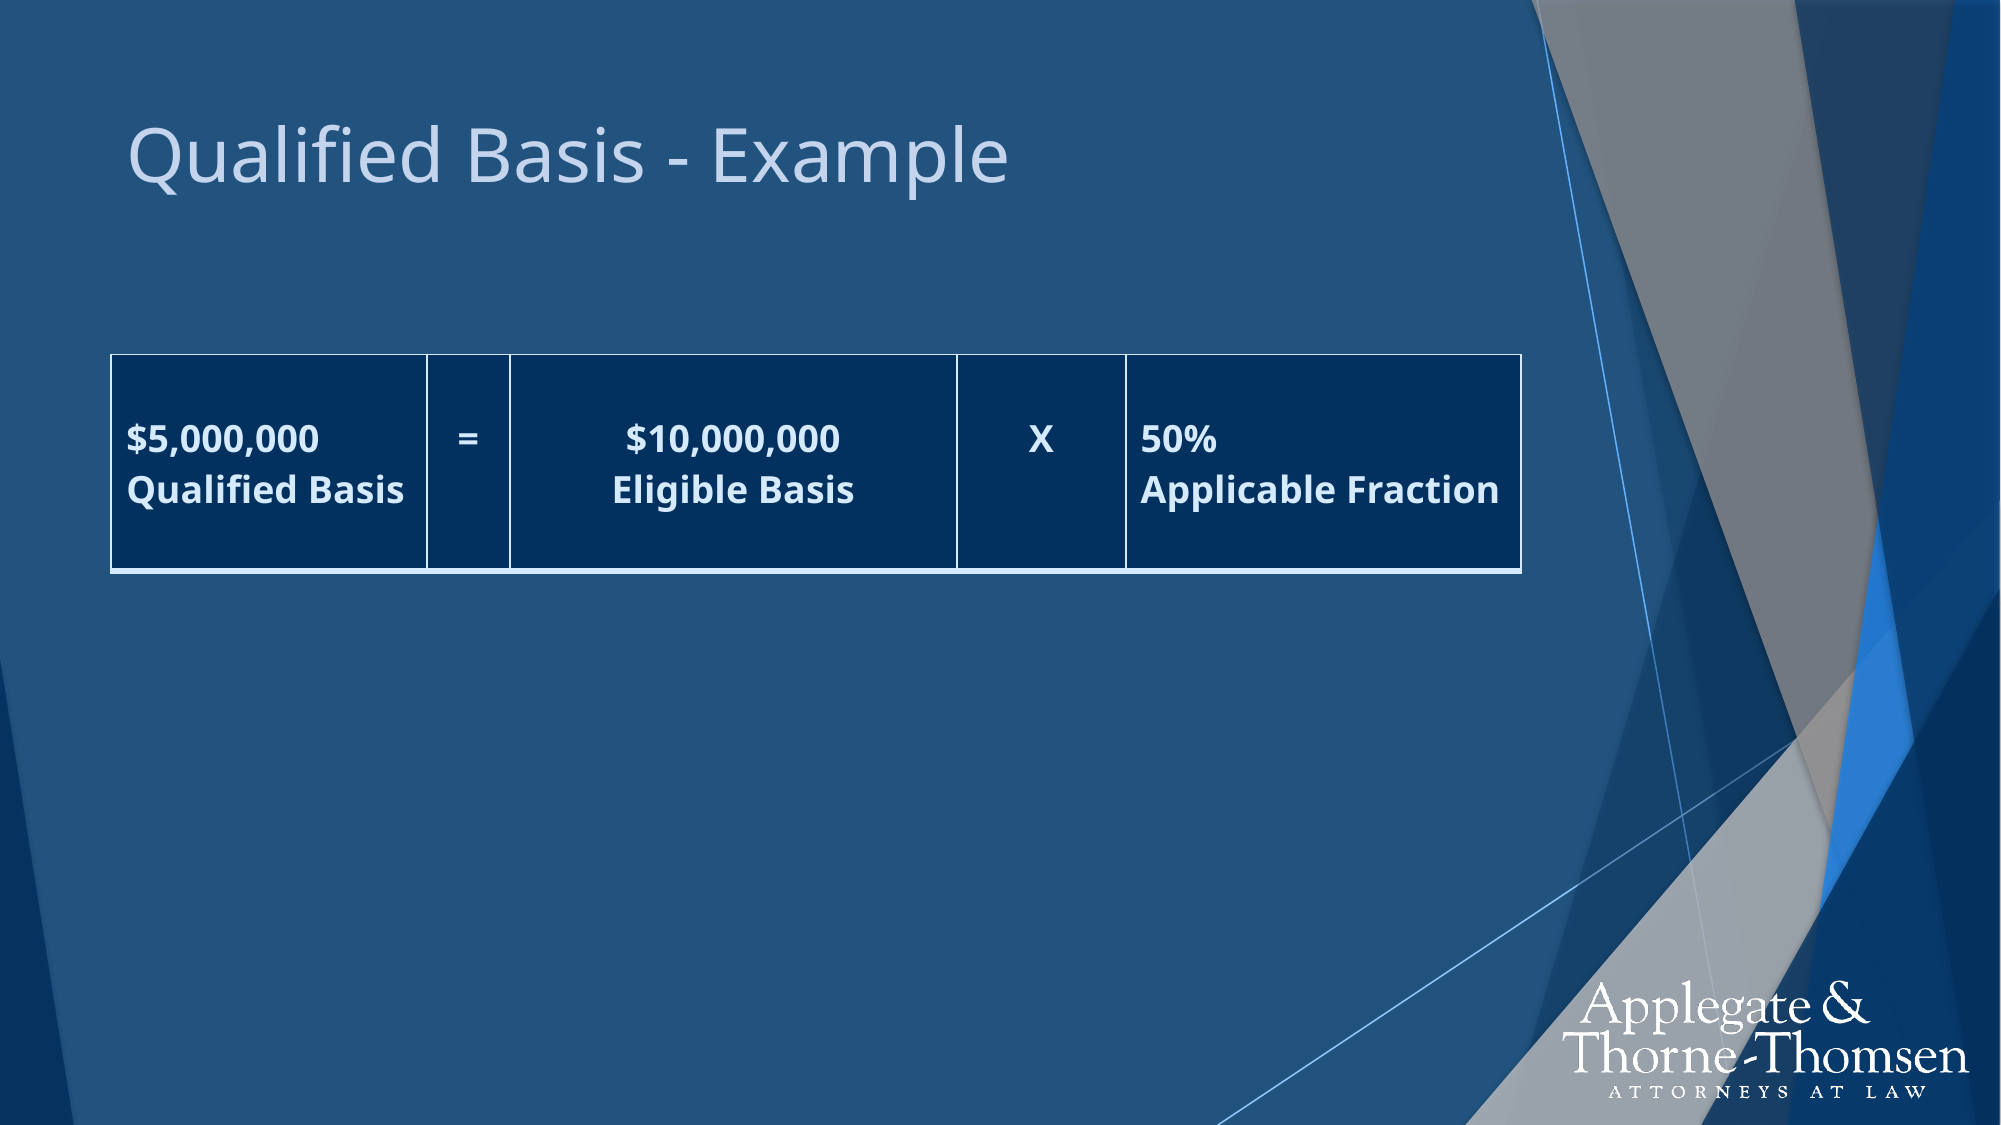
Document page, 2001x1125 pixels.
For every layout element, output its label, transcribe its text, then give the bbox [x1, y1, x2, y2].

table_header X [958, 355, 1125, 568]
picture [1532, 953, 2000, 1125]
table_header $10,000,000 Eligible Basis [511, 355, 956, 568]
table_header = [428, 355, 509, 568]
title Qualified Basis - Example [111, 99, 1522, 317]
table_header 50% Applicable Fraction [1127, 355, 1520, 568]
table_header $5,000,000 Qualified Basis [112, 355, 426, 568]
